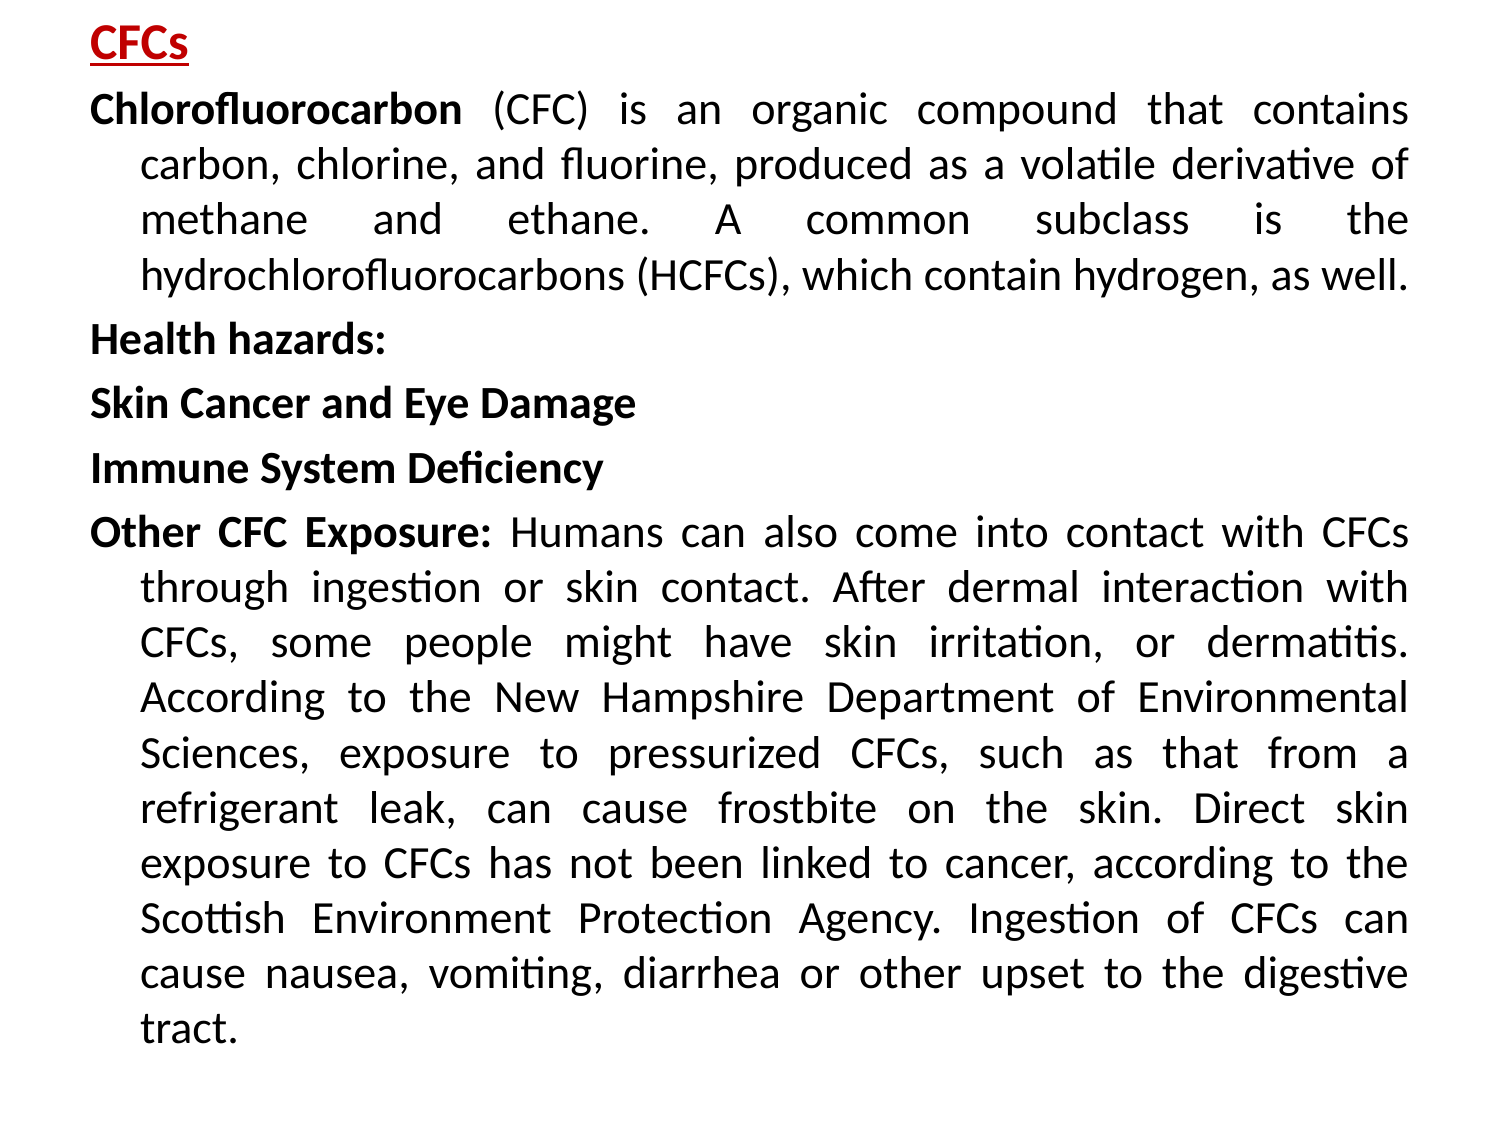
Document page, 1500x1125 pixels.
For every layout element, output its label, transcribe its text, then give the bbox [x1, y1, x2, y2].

list CFCs Chlorofluorocarbon (CFC) is an organic compound that contains carbon, chlorine, and fluorine, produced as a volatile derivative of methane and ethane. A common subclass is the hydrochlorofluorocarbons (HCFCs), which contain hydrogen, as well. Health hazards: Skin Cancer and Eye Damage Immune System Deficiency Other CFC Exposure: Humans can also come into contact with CFCs through ingestion or skin contact. After dermal interaction with CFCs, some people might have skin irritation, or dermatitis. According to the New Hampshire Department of Environmental Sciences, exposure to pressurized CFCs, such as that from a refrigerant leak, can cause frostbite on the skin. Direct skin exposure to CFCs has not been linked to cancer, according to the Scottish Environment Protection Agency. Ingestion of CFCs can cause nausea, vomiting, diarrhea or other upset to the digestive tract. [75, 0, 1425, 1125]
